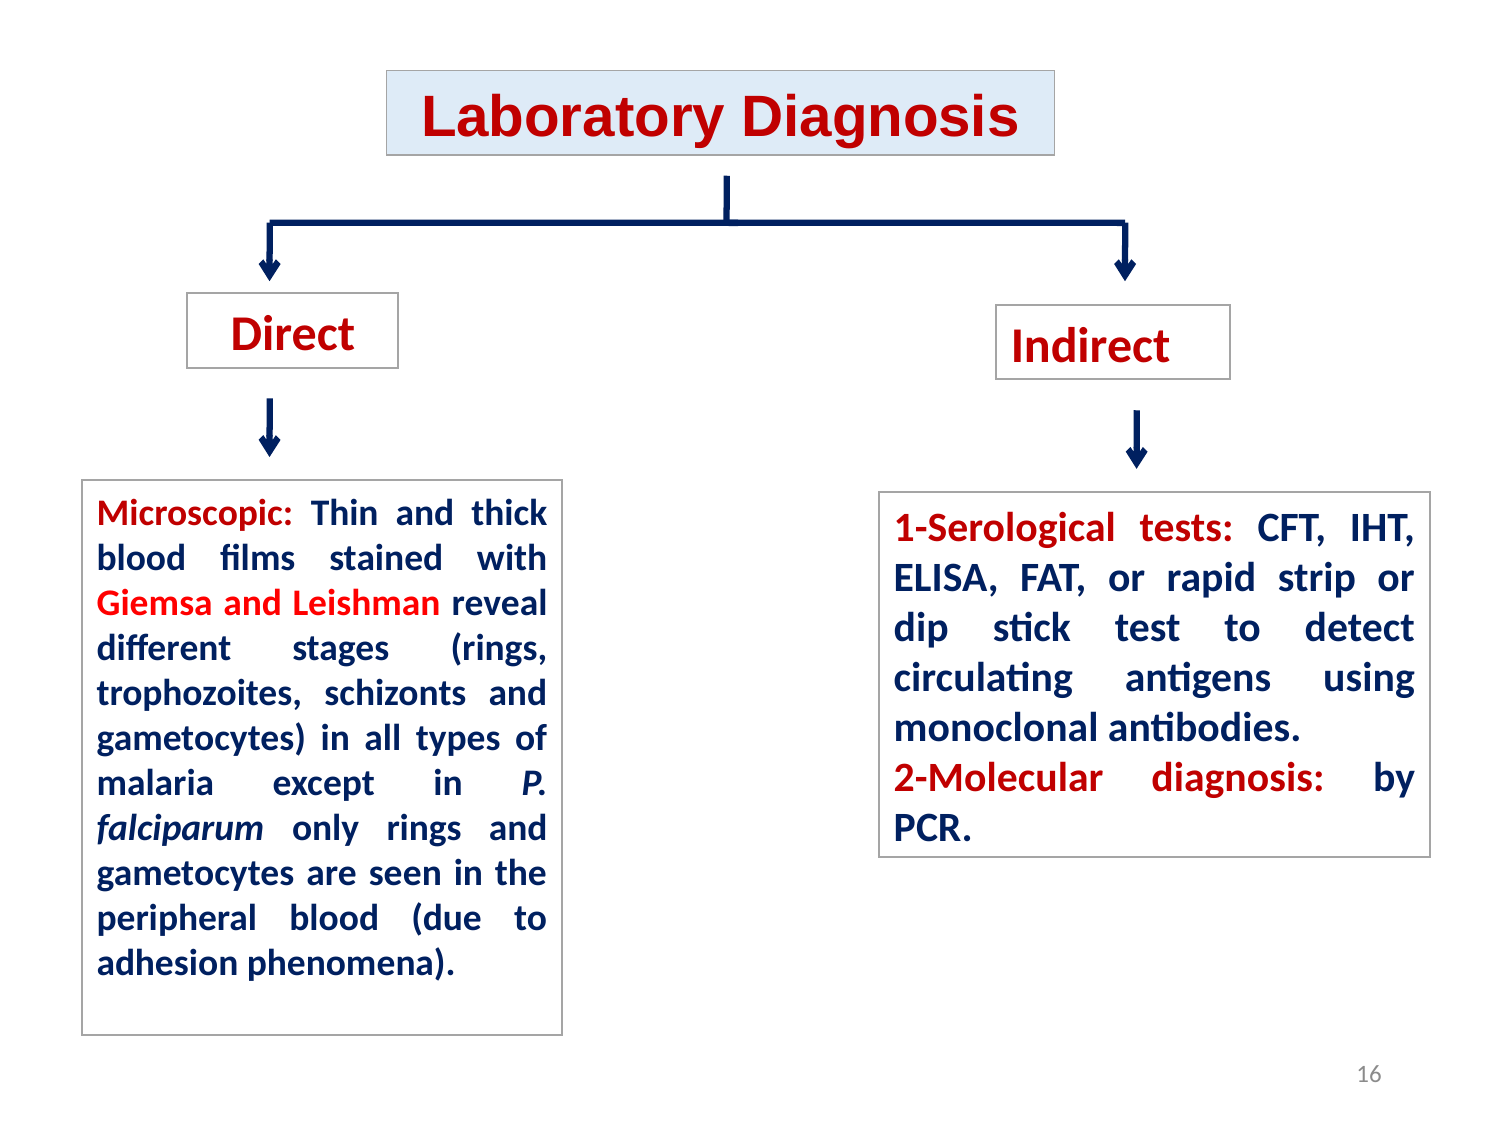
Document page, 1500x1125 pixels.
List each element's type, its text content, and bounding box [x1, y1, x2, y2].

text_box Direct [186, 292, 399, 369]
slide_number 16 [1059, 1042, 1397, 1103]
text_box Laboratory Diagnosis [386, 70, 1055, 156]
text_box Microscopic: Thin and thick blood films stained with Giemsa and Leishman reveal different stages (rings, trophozoites, schizonts and gametocytes) in all types of malaria except in P. falciparum only rings and gametocytes are seen in the peripheral blood (due to adhesion phenomena). [81, 479, 563, 1036]
text_box 1-Serological tests: CFT, IHT, ELISA, FAT, or rapid strip or dip stick test to detect circulating antigens using monoclonal antibodies. 2-Molecular diagnosis: by PCR. [878, 491, 1431, 858]
text_box Indirect [995, 304, 1231, 380]
text_box [914, 480, 1465, 541]
